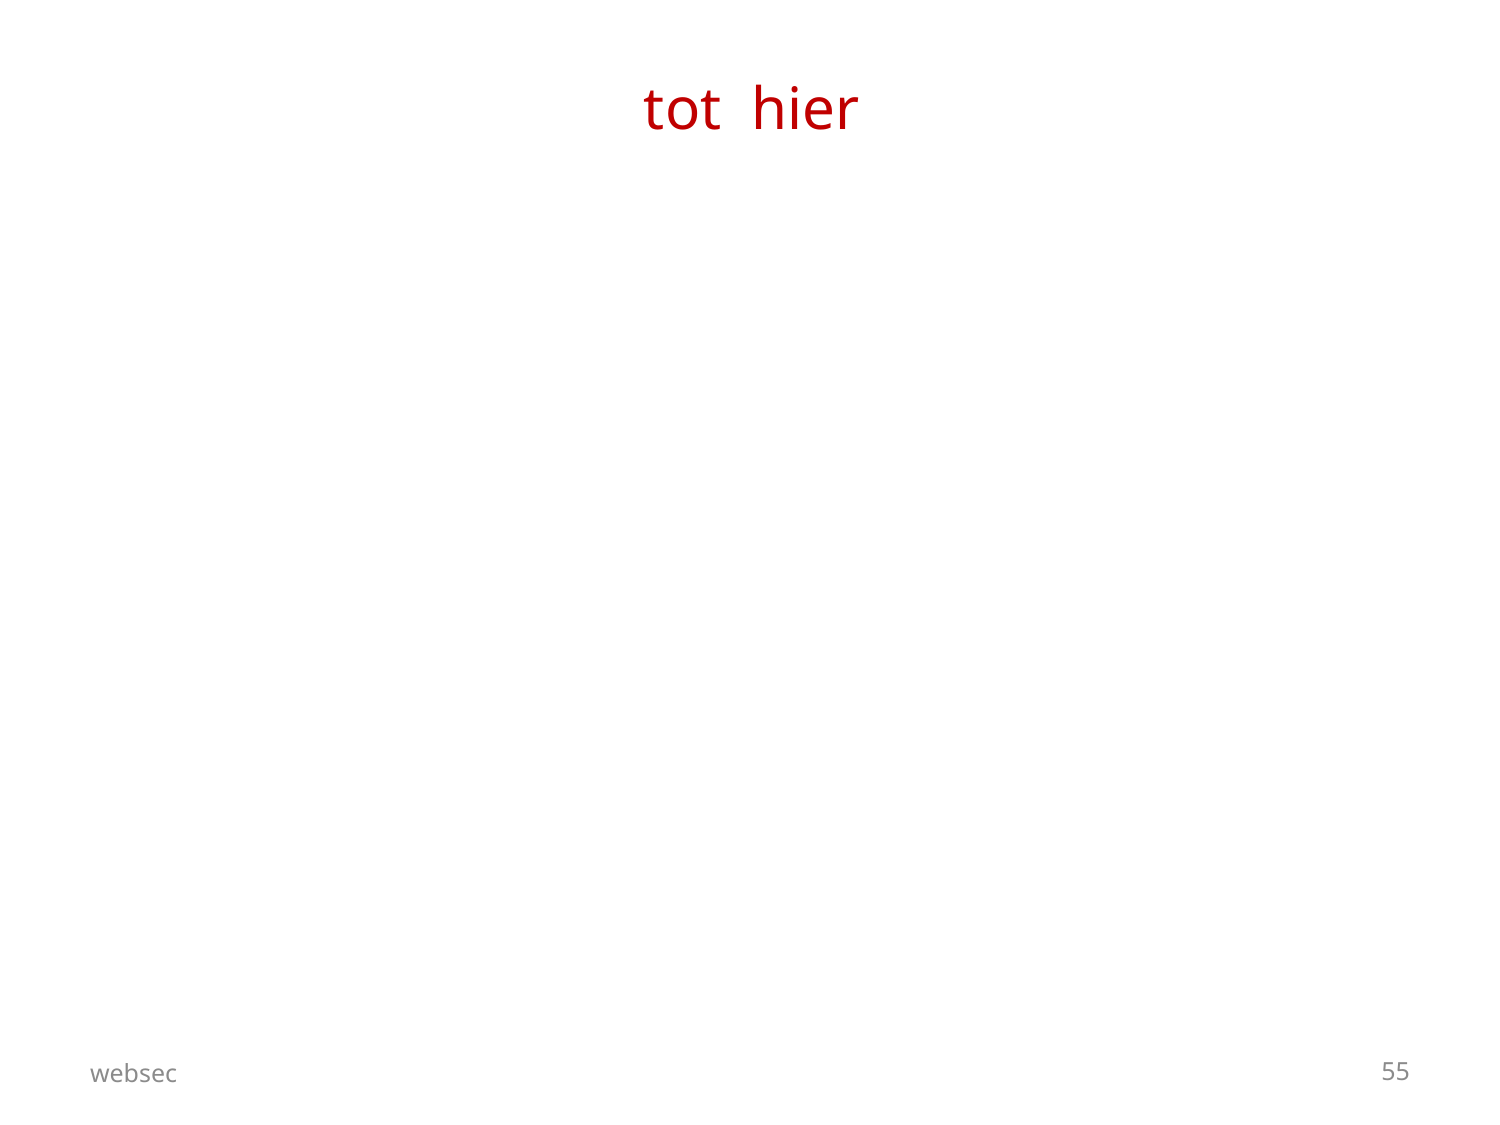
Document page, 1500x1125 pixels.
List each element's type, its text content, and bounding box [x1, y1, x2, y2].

slide_number websec [75, 1042, 425, 1103]
slide_number 55 [1074, 1042, 1425, 1103]
title tot hier [76, 30, 1427, 183]
